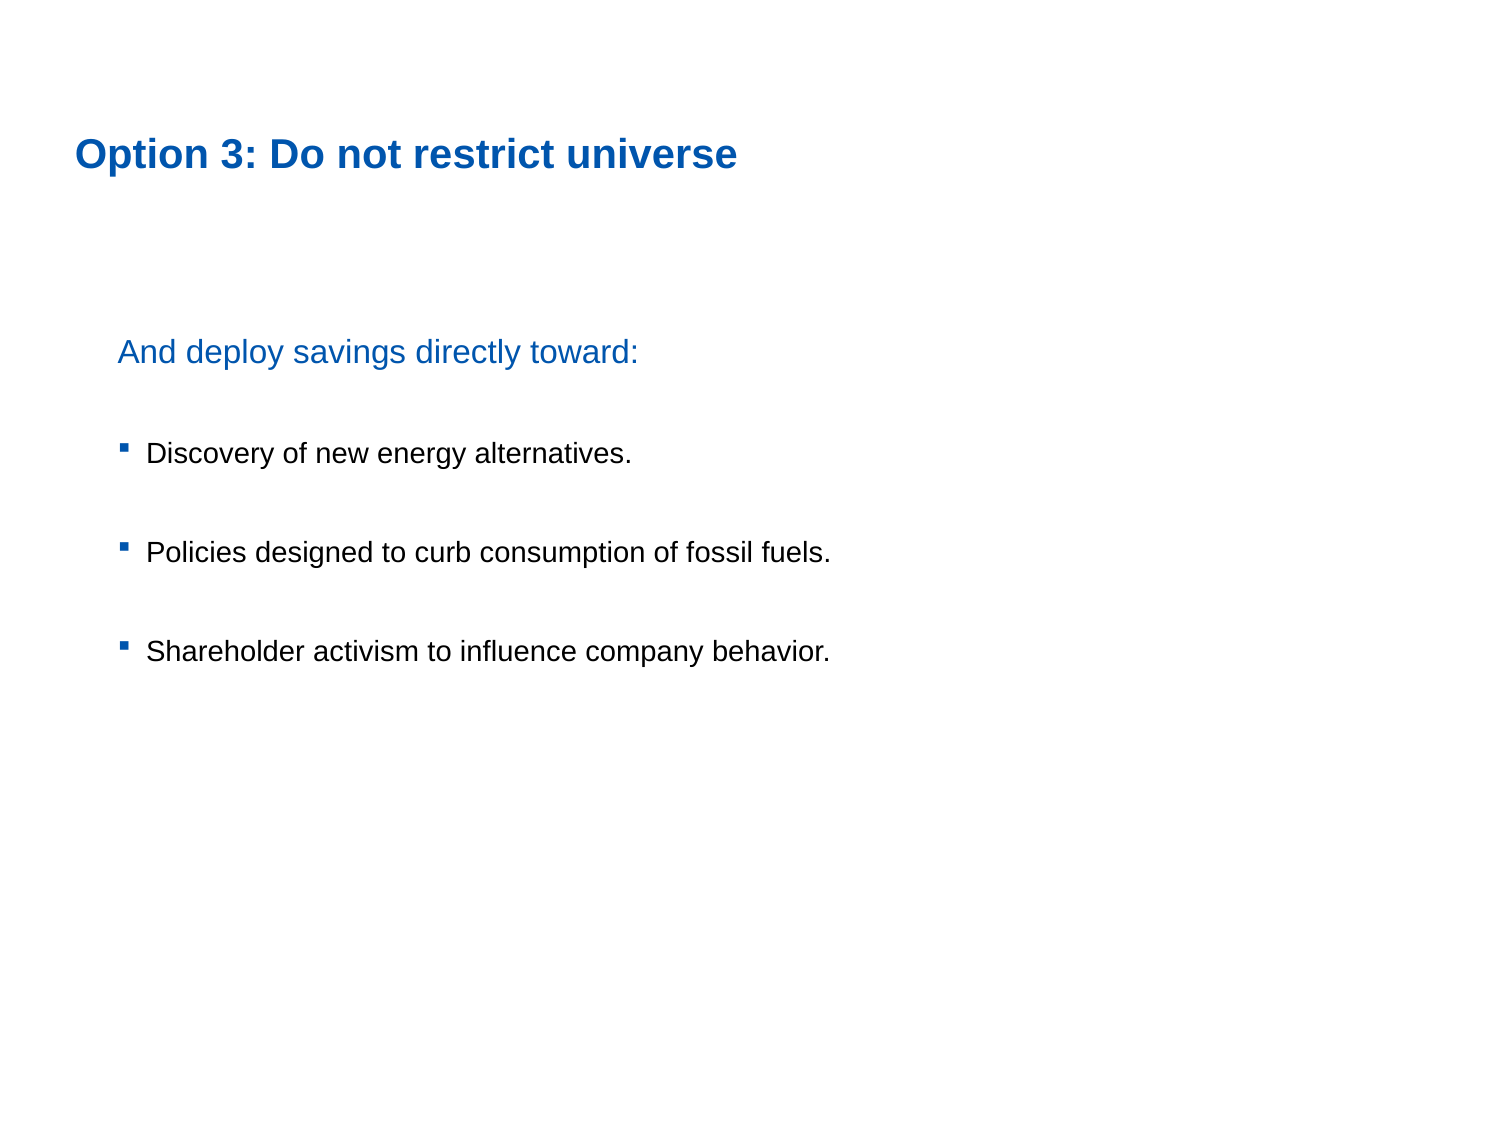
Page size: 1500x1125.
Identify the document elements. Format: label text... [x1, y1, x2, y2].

title Option 3: Do not restrict universe [74, 127, 1426, 178]
text_box And deploy savings directly toward: Discovery of new energy alternatives. Policies designed to curb consumption of fossil fuels. Shareholder activism to influence company behavior. [117, 315, 1341, 1125]
